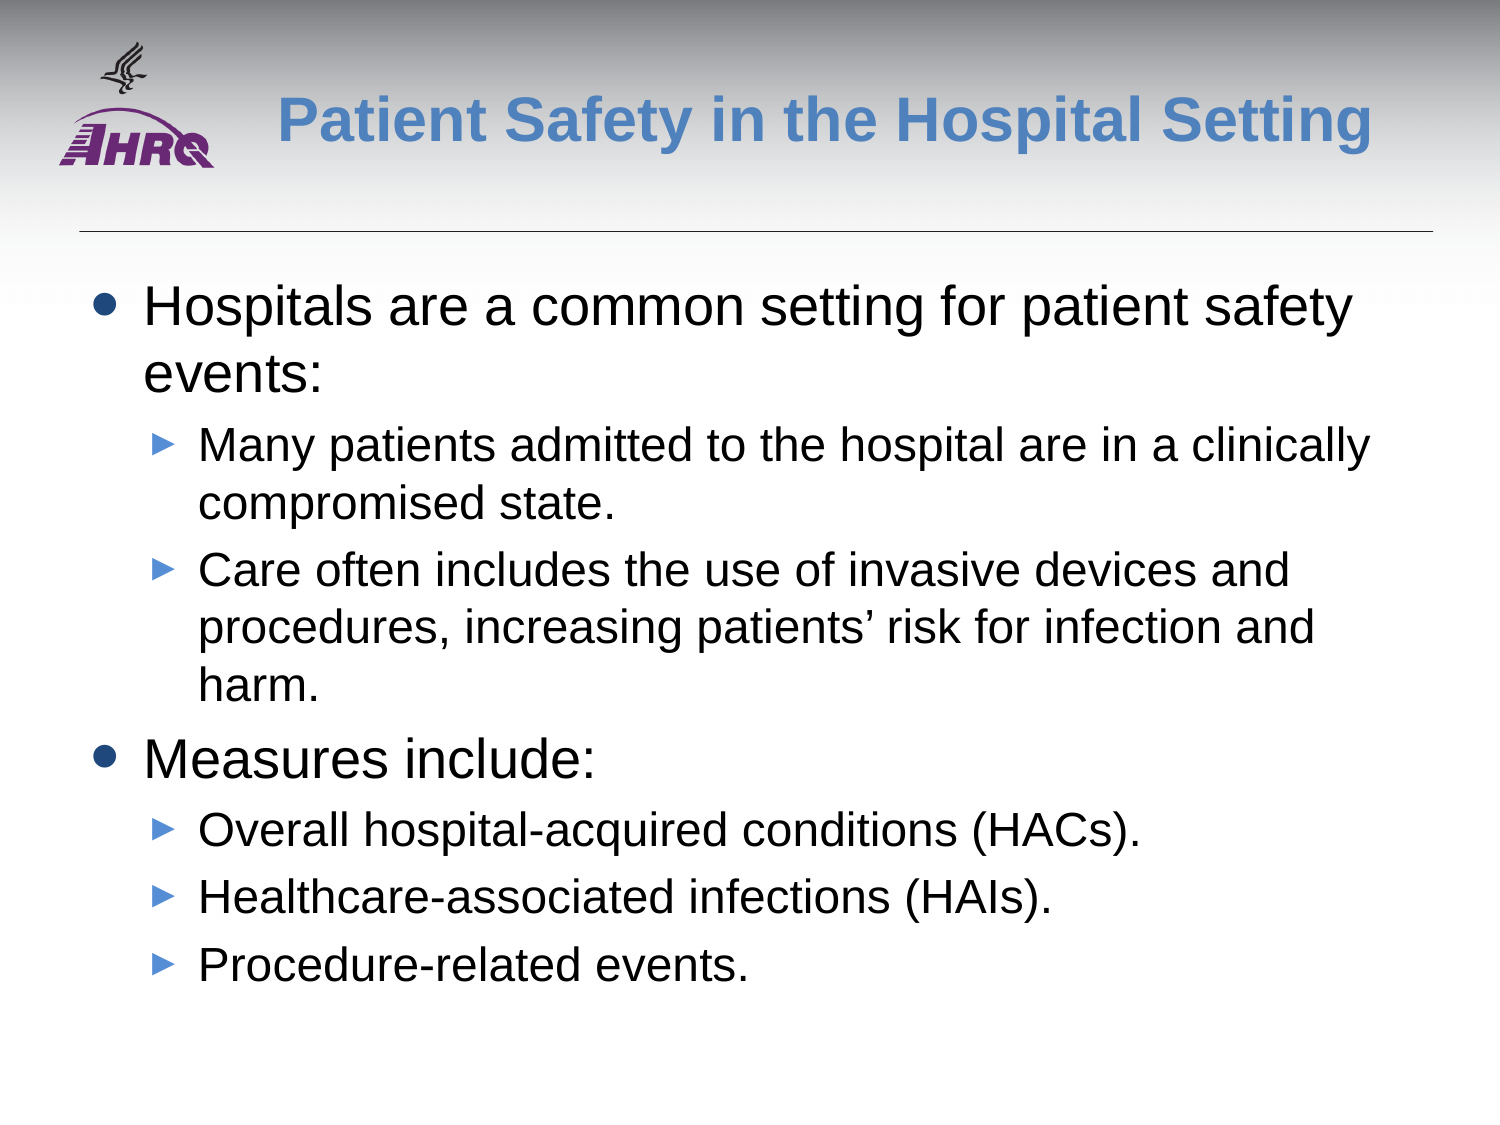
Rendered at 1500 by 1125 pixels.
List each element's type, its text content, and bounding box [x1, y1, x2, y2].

title Patient Safety in the Hospital Setting [262, 45, 1425, 188]
picture [0, 0, 1500, 1125]
list Hospitals are a common setting for patient safety events: Many patients admitted to the hospital are in a clinically compromised state. Care often includes the use of invasive devices and procedures, increasing patients’ risk for infection and harm. Measures include: Overall hospital-acquired conditions (HACs). Healthcare-associated infections (HAIs). Procedure-related events. [75, 262, 1425, 1005]
